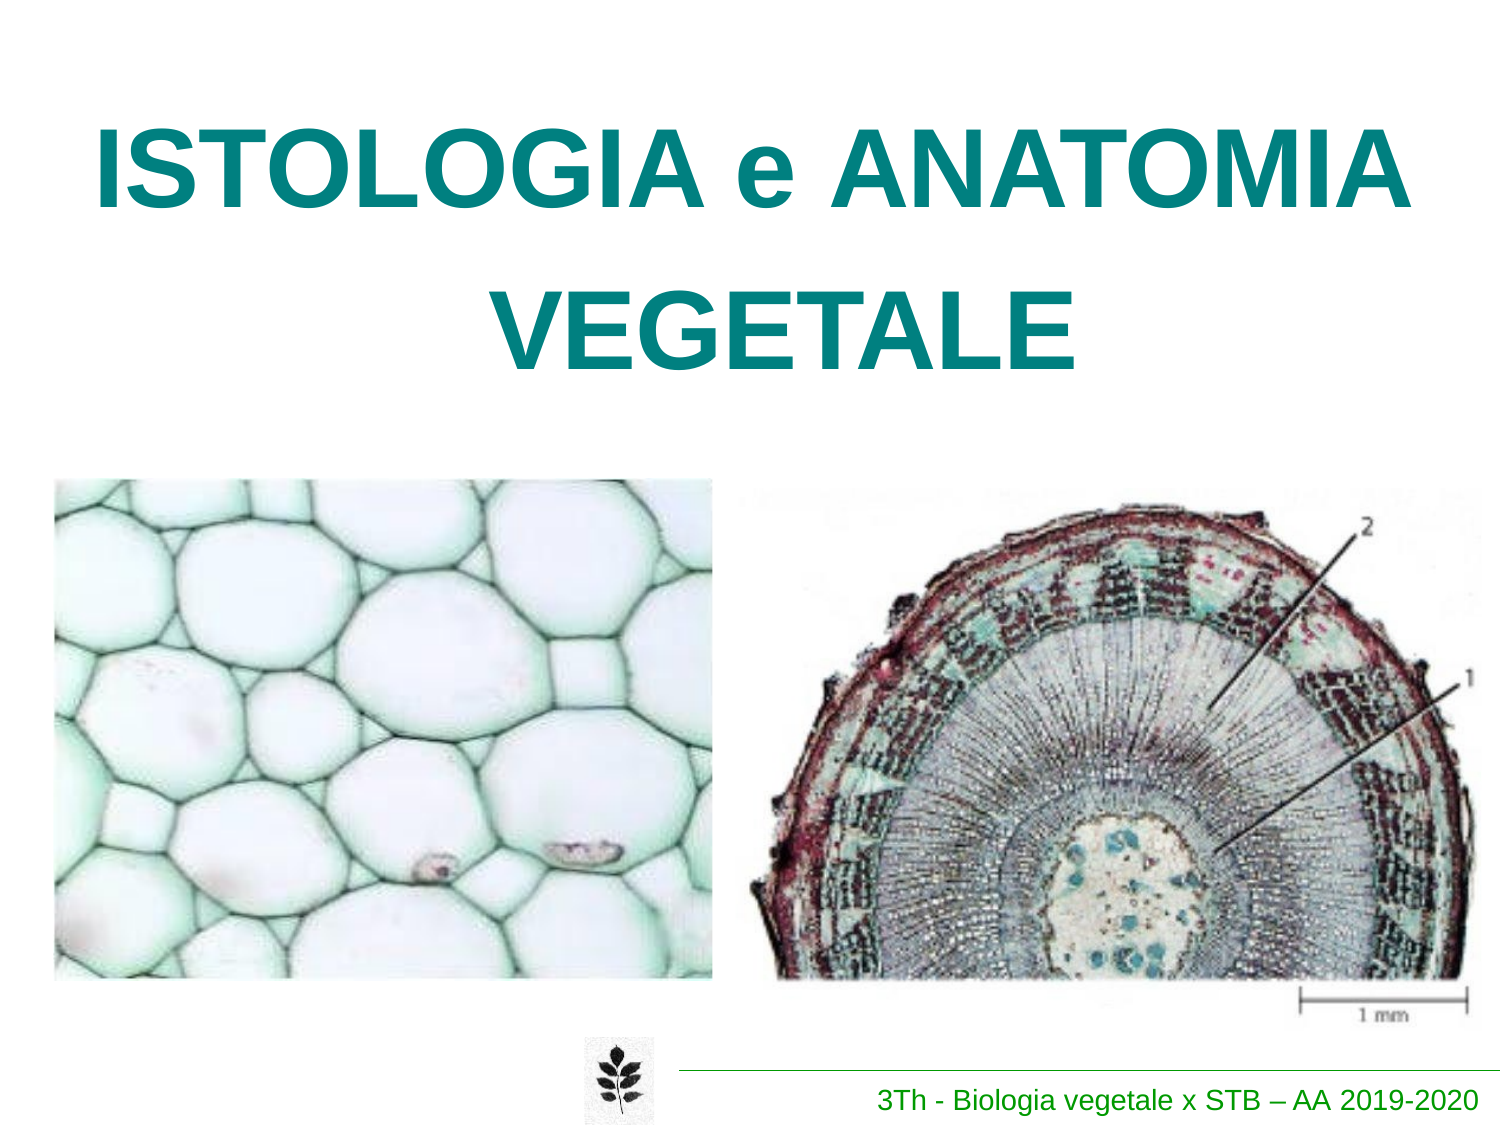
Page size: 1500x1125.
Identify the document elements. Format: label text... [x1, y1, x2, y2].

text_box [53, 478, 713, 981]
text_box [584, 1037, 655, 1125]
title ISTOLOGIA e ANATOMIA VEGETALE [91, 65, 1424, 392]
footer 3Th - Biologia vegetale x STB – AA 2019-2020 [875, 1082, 1487, 1125]
text_box [735, 488, 1482, 1031]
